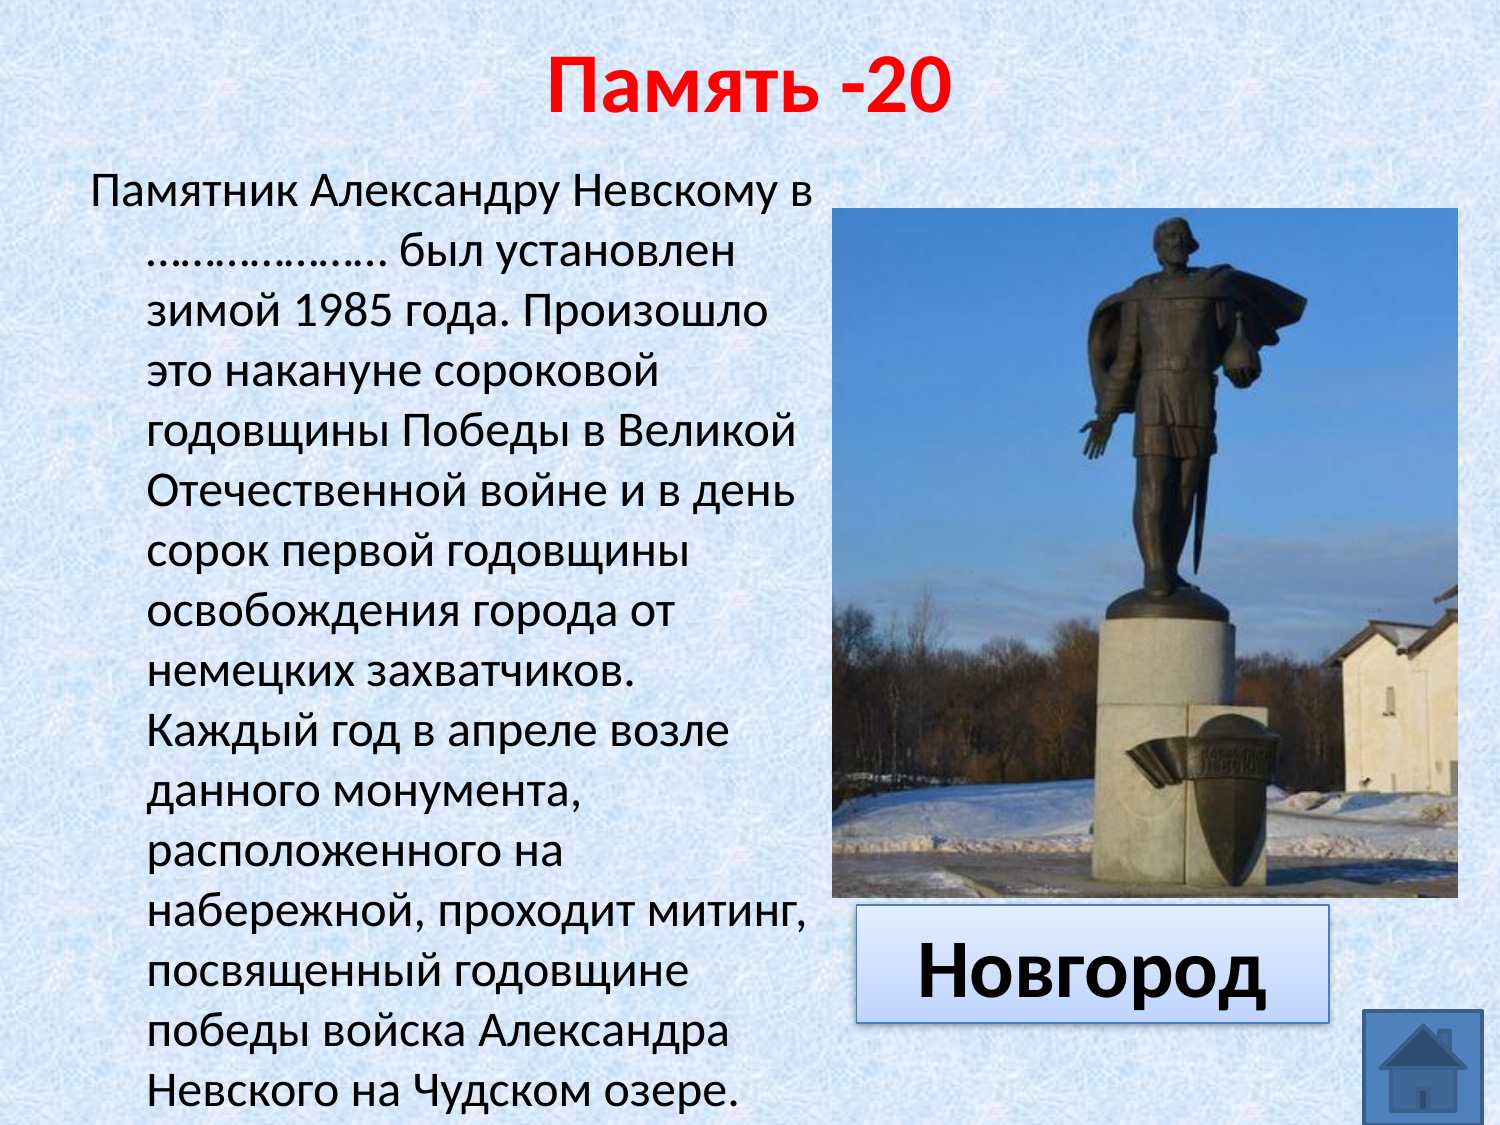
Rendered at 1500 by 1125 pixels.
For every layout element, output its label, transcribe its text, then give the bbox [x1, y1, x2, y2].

title Память -20 [75, 19, 1425, 138]
text_box [1362, 1009, 1484, 1125]
text_box Новгород [856, 907, 1330, 1024]
picture [0, 0, 1500, 1125]
list Памятник Александру Невскому в ………………… был установлен зимой 1985 года. Произошло это накануне сороковой годовщины Победы в Великой Отечественной войне и в день сорок первой годовщины освобождения города от немецких захватчиков. Каждый год в апреле возле данного монумента, расположенного на набережной, проходит митинг, посвященный годовщине победы войска Александра Невского на Чудском озере. [75, 149, 833, 1005]
